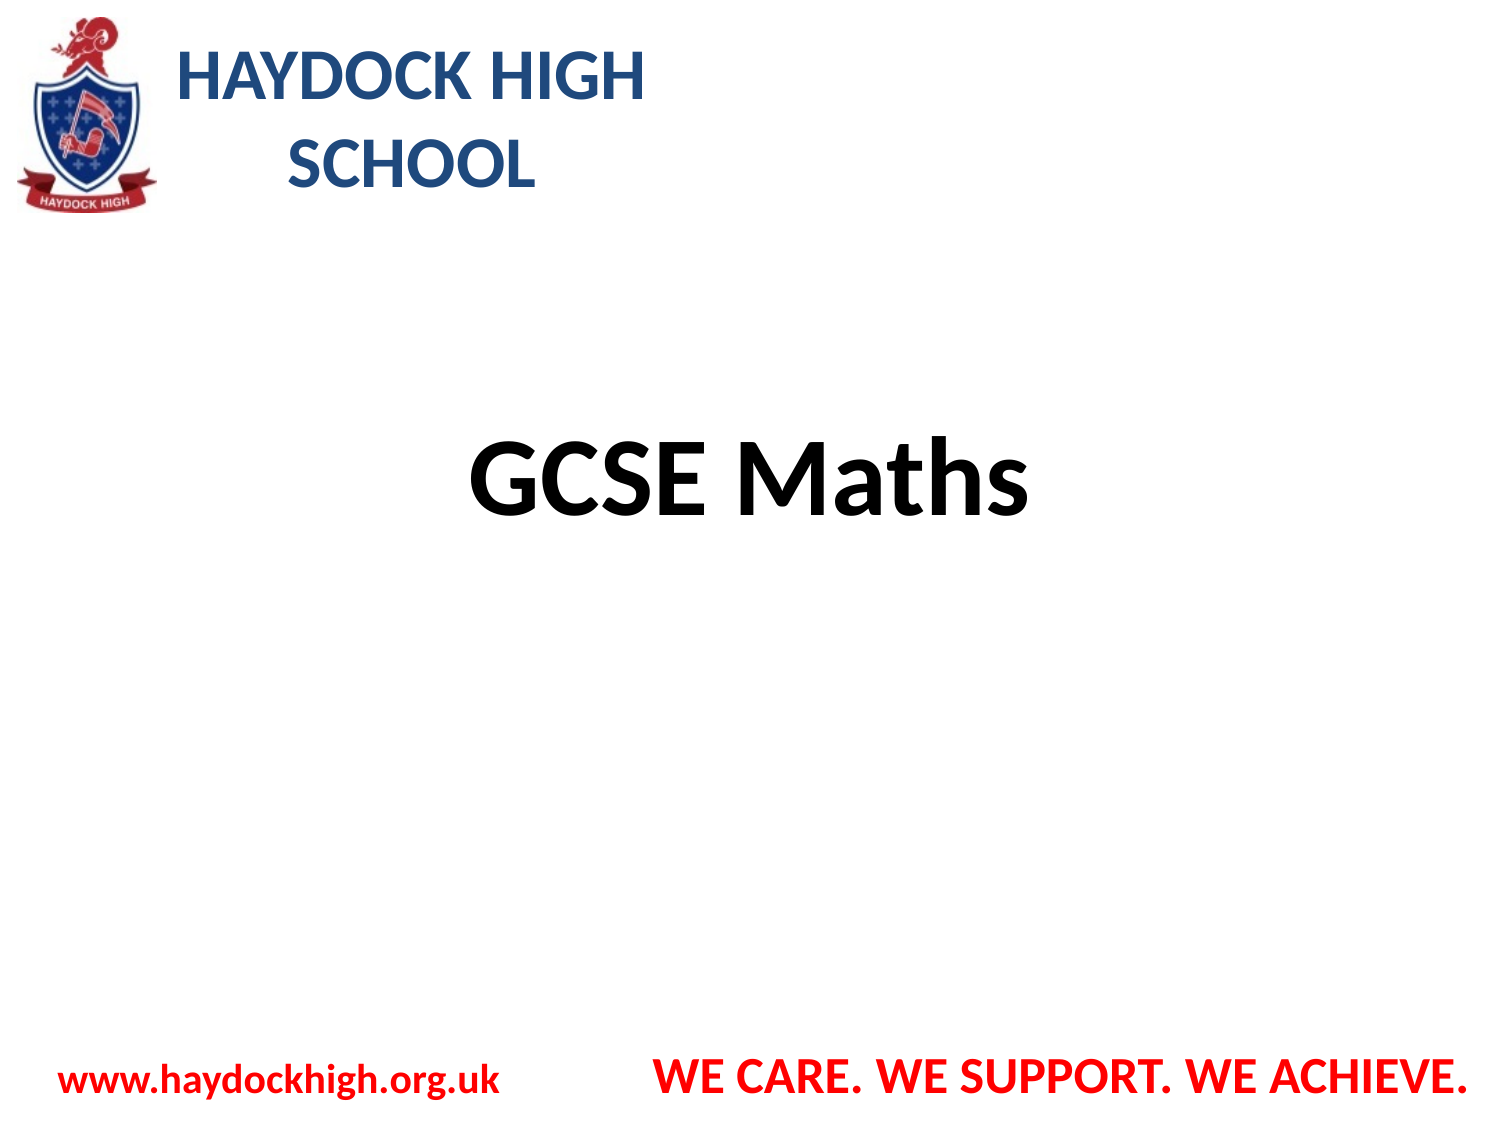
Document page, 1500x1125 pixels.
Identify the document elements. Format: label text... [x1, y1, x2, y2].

title GCSE Maths [112, 349, 1388, 591]
picture [17, 17, 157, 213]
